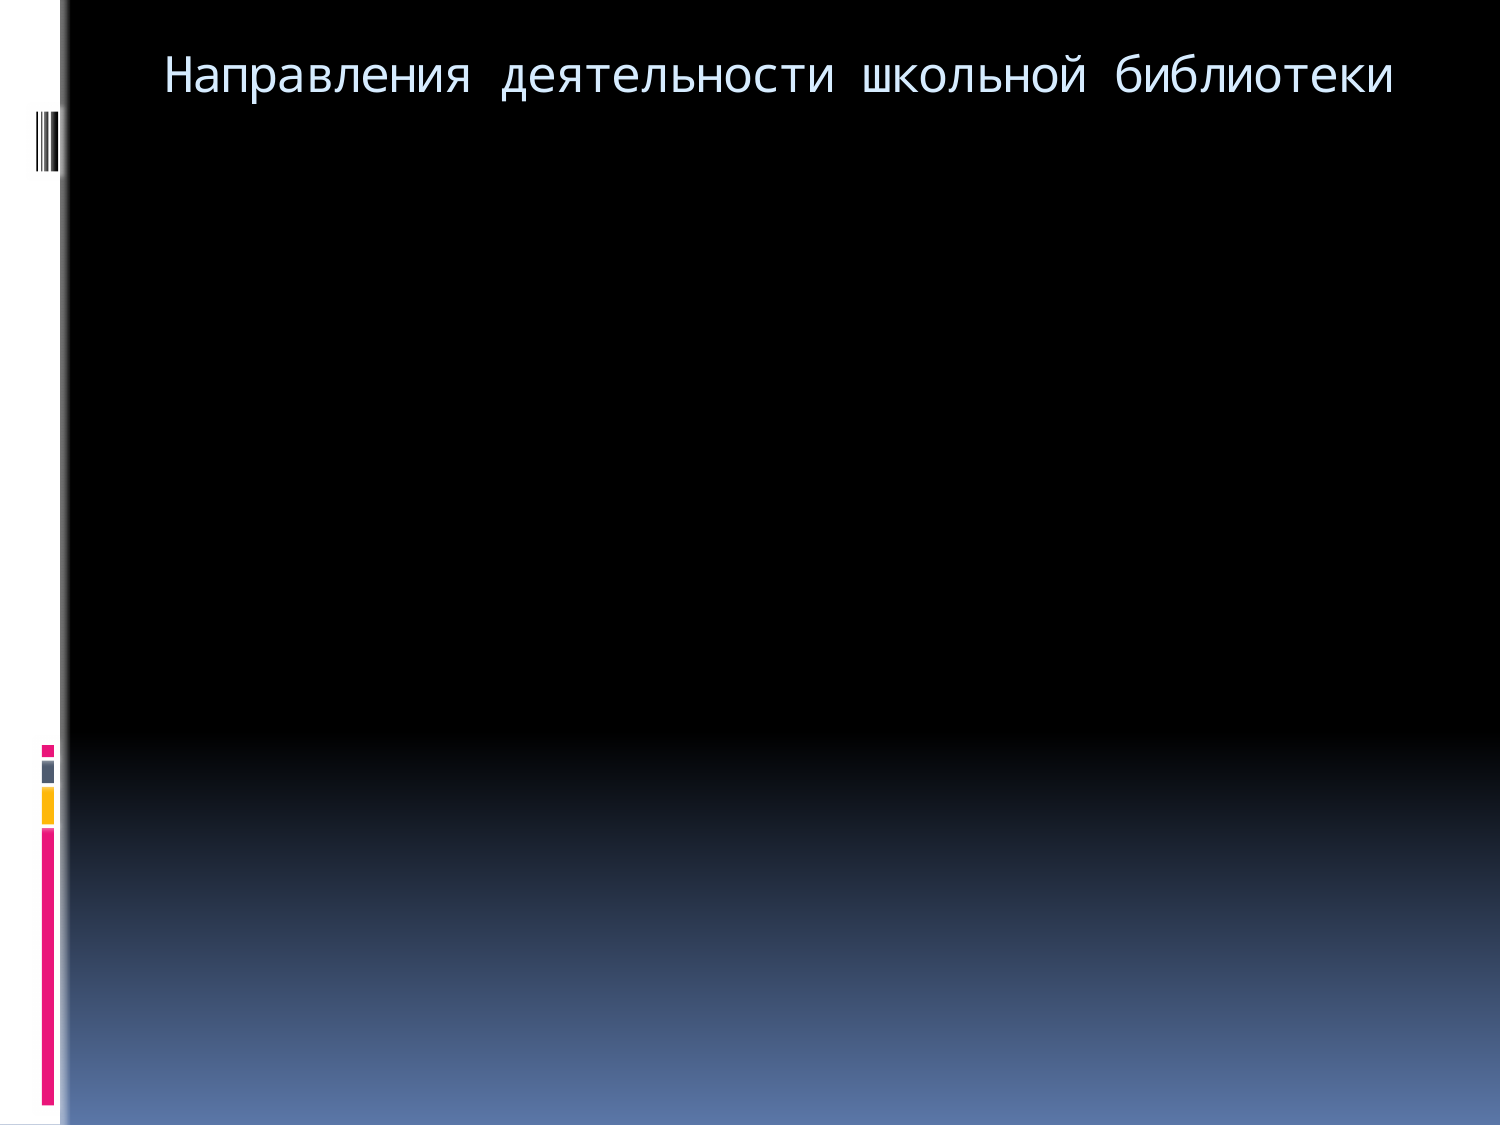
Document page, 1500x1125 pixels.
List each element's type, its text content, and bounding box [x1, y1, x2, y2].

title Направления деятельности школьной библиотеки [150, 35, 1425, 153]
